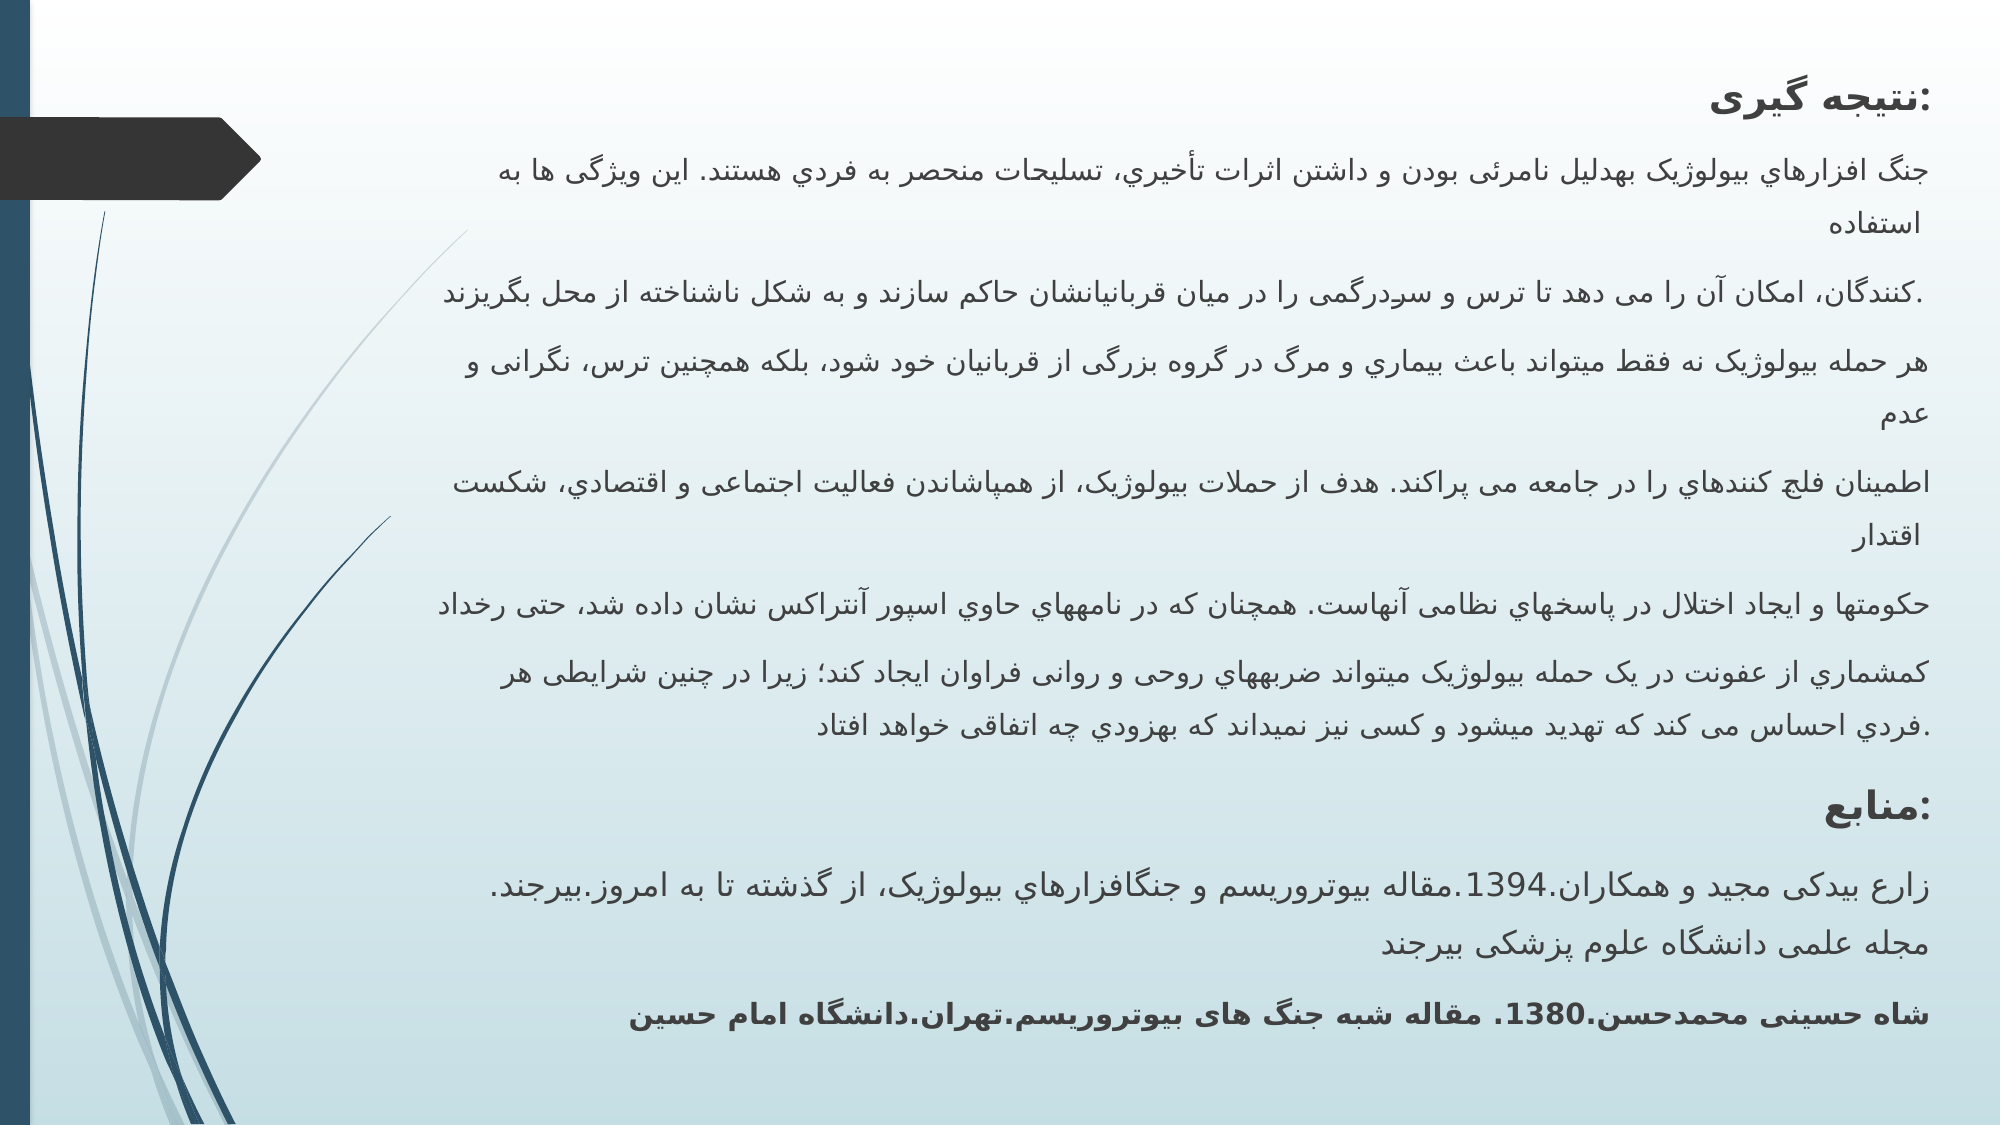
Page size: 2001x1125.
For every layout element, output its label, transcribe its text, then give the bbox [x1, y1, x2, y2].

list نتیجه گیری: جنگ افزارهاي بیولوژیک بهدلیل نامرئی بودن و داشتن اثرات تأخیري، تسلیحات منحصر به فردي هستند. این ویژگی ها به استفاده کنندگان، امکان آن را می دهد تا ترس و سردرگمی را در میان قربانیانشان حاکم سازند و به شکل ناشناخته از محل بگریزند. هر حمله بیولوژیک نه فقط میتواند باعث بیماري و مرگ در گروه بزرگی از قربانیان خود شود، بلکه همچنین ترس، نگرانی و عدم اطمینان فلج کنندهاي را در جامعه می پراکند. هدف از حملات بیولوژیک، از همپاشاندن فعالیت اجتماعی و اقتصادي، شکست اقتدار حکومتها و ایجاد اختلال در پاسخهاي نظامی آنهاست. همچنان که در نامههاي حاوي اسپور آنتراکس نشان داده شد، حتی رخداد کمشماري از عفونت در یک حمله بیولوژیک میتواند ضربههاي روحی و روانی فراوان ایجاد کند؛ زیرا در چنین شرایطی هر فردي احساس می کند که تهدید میشود و کسی نیز نمیداند که بهزودي چه اتفاقی خواهد افتاد. منابع: زارع بیدکی مجید و همکاران.1394.مقاله بیوتروریسم و جنگافزارهاي بیولوژیک، از گذشته تا به امروز.بیرجند. مجله علمی دانشگاه علوم پزشکی بیرجند شاه حسینی محمدحسن.1380. مقاله شبه جنگ های بیوتروریسم.تهران.دانشگاه امام حسین [414, 40, 1946, 1103]
